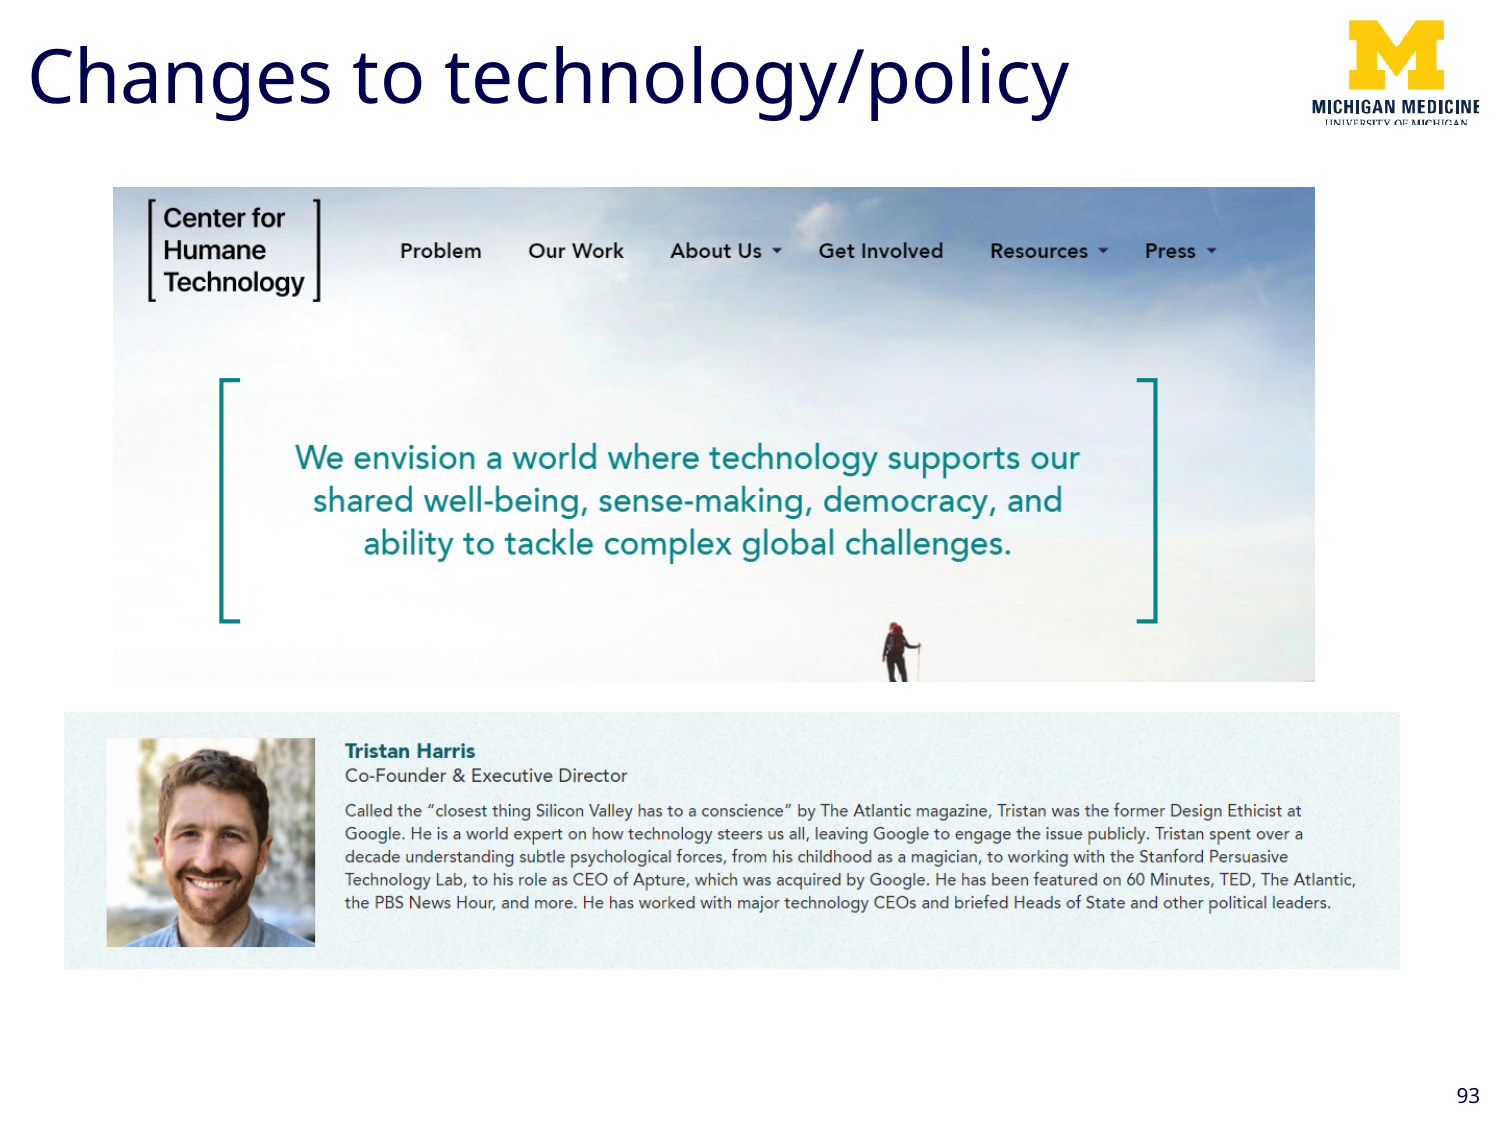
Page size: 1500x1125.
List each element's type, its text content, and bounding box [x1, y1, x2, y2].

picture [113, 187, 1315, 682]
picture [64, 712, 1400, 969]
title Changes to technology/policy [12, 4, 1500, 143]
picture [1312, 20, 1480, 126]
slide_number 93 [1433, 1067, 1500, 1125]
